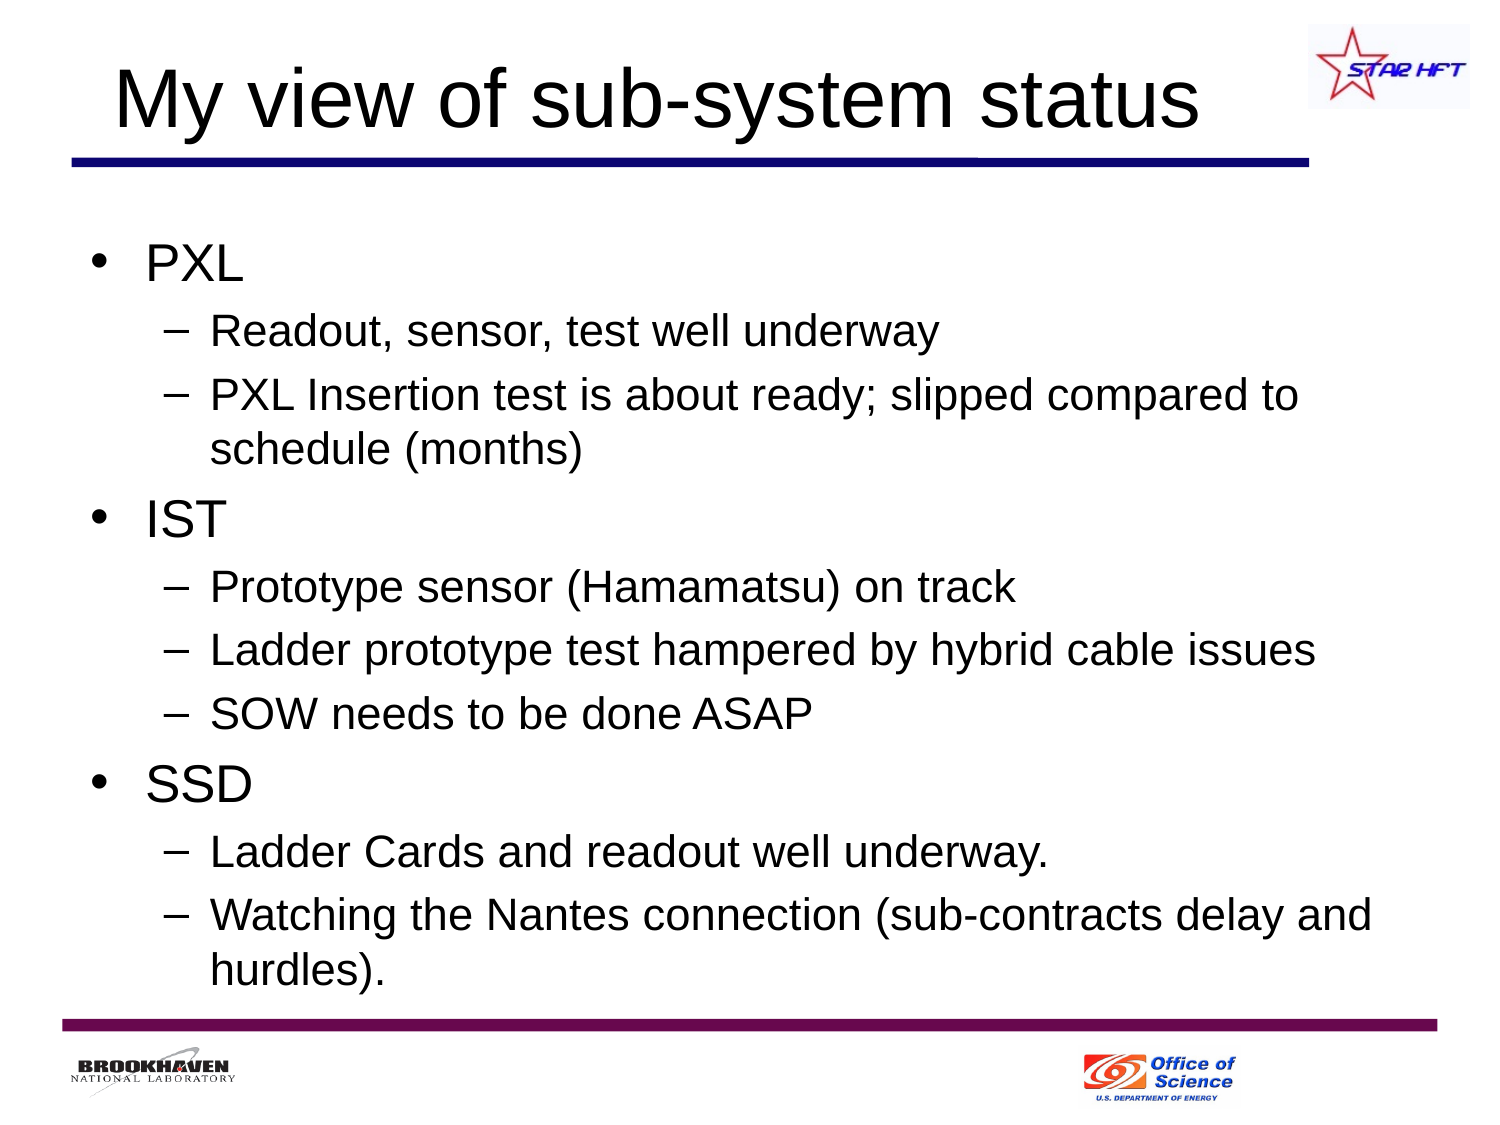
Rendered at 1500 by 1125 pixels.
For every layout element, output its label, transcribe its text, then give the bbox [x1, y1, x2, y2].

title My view of sub-system status [75, 45, 1241, 145]
picture [1308, 24, 1470, 109]
list PXL Readout, sensor, test well underway PXL Insertion test is about ready; slipped compared to schedule (months) IST Prototype sensor (Hamamatsu) on track Ladder prototype test hampered by hybrid cable issues SOW needs to be done ASAP SSD Ladder Cards and readout well underway. Watching the Nantes connection (sub-contracts delay and hurdles). [75, 220, 1425, 1005]
picture [1078, 1045, 1241, 1109]
picture [71, 1044, 235, 1100]
